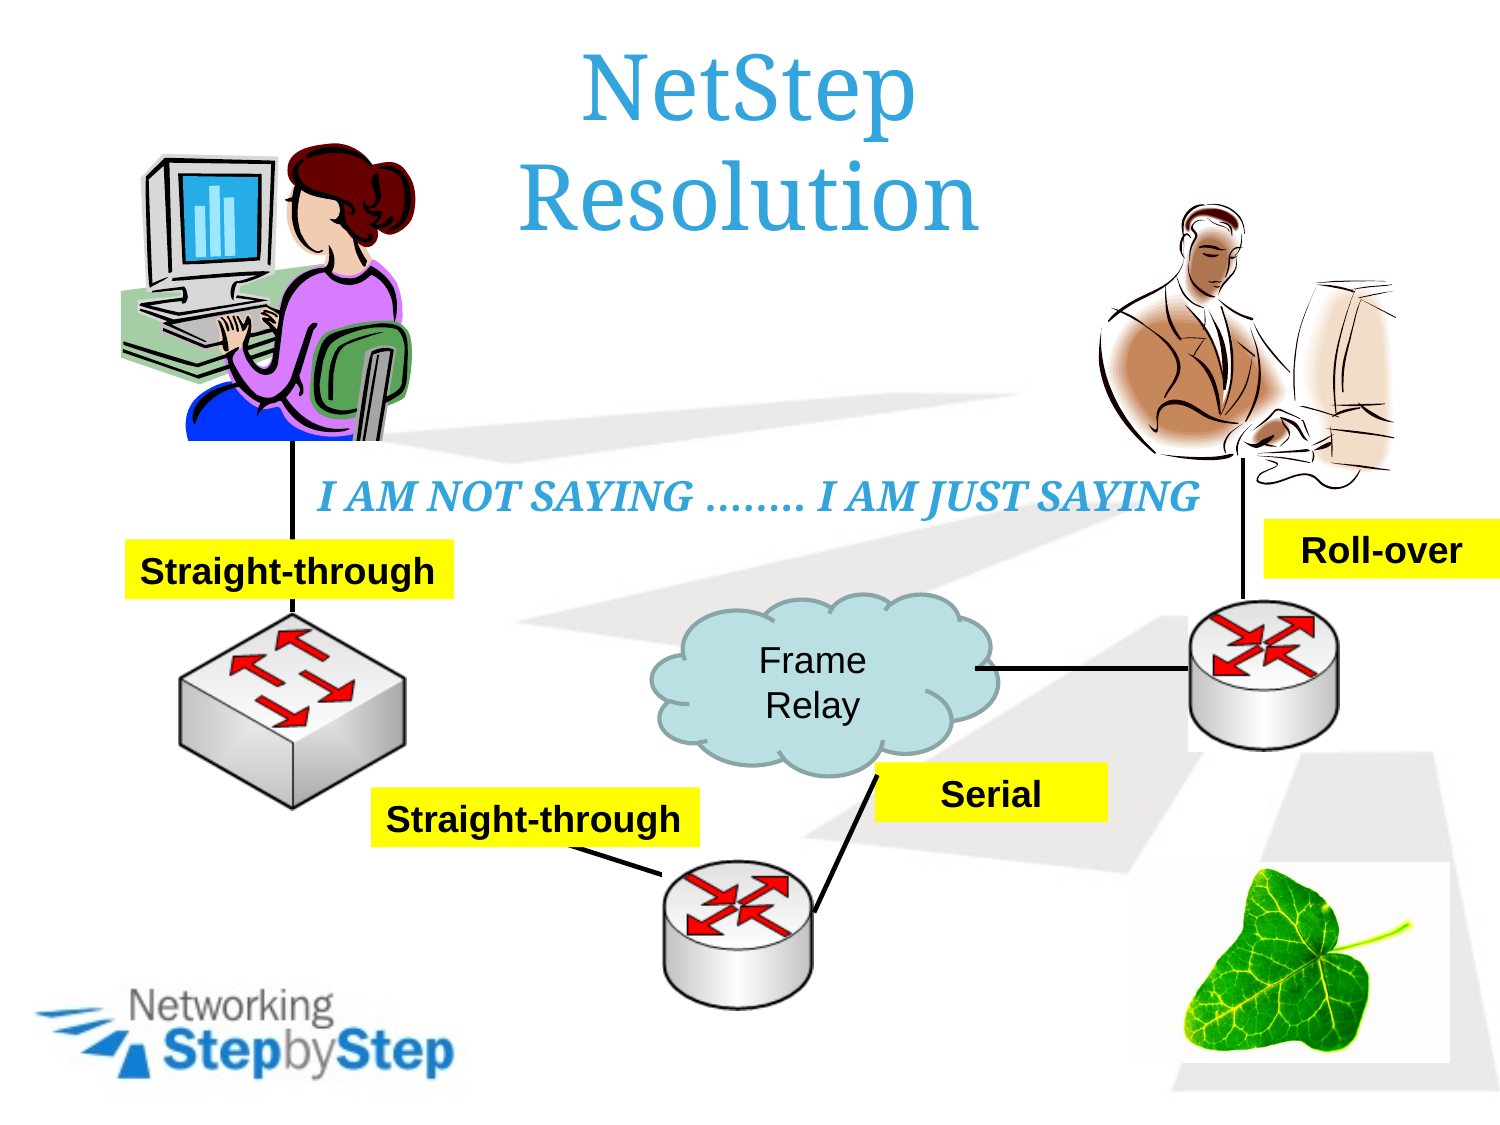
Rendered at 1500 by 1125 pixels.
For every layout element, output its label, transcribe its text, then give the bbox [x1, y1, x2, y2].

title NetStep Resolution [74, 44, 1426, 233]
text_box Roll-over [1263, 519, 1500, 579]
text_box Serial [874, 762, 1108, 823]
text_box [349, 774, 780, 913]
text_box Straight-through [298, 539, 454, 600]
text_box Straight-through [125, 539, 288, 600]
picture [0, 0, 1500, 1125]
text_box I AM NOT SAYING …….. I AM JUST SAYING [303, 462, 1217, 528]
text_box Frame Relay [649, 592, 1001, 777]
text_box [813, 774, 878, 913]
